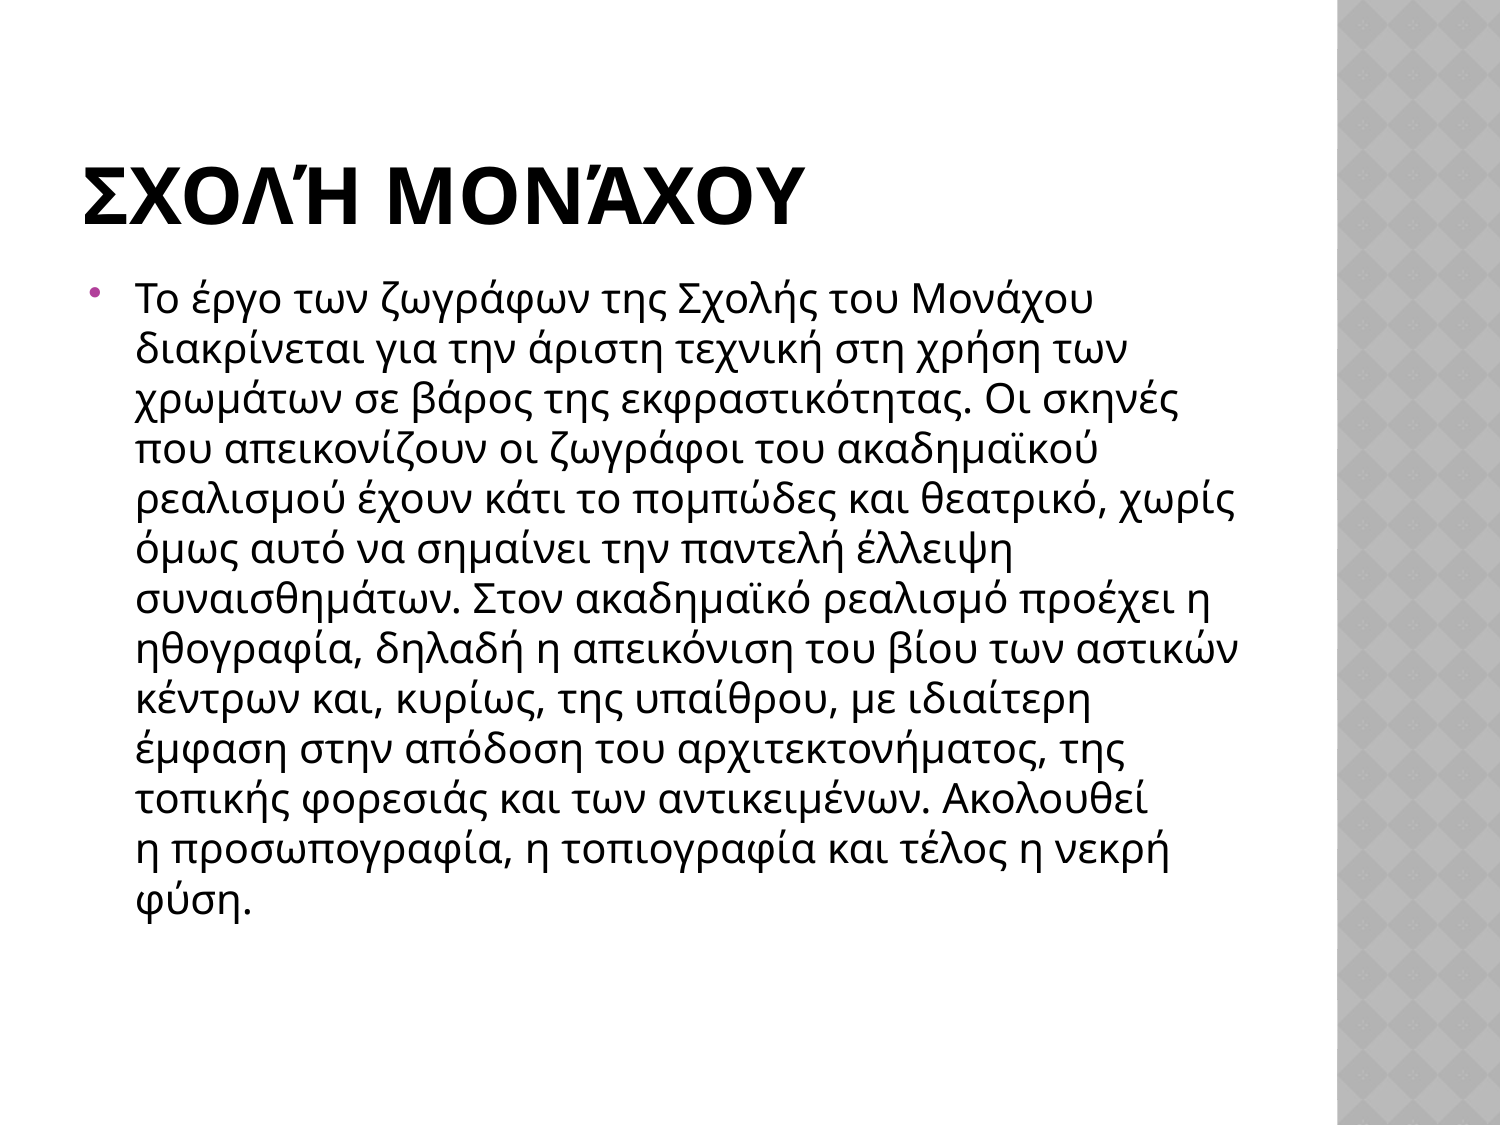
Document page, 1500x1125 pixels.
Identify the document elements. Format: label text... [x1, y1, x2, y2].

list Το έργο των ζωγράφων της Σχολής του Μονάχου διακρίνεται για την άριστη τεχνική στη χρήση των χρωμάτων σε βάρος της εκφραστικότητας. Οι σκηνές που απεικονίζουν οι ζωγράφοι του ακαδημαϊκού ρεαλισμού έχουν κάτι το πομπώδες και θεατρικό, χωρίς όμως αυτό να σημαίνει την παντελή έλλειψη συναισθημάτων. Στον ακαδημαϊκό ρεαλισμό προέχει η ηθογραφία, δηλαδή η απεικόνιση του βίου των αστικών κέντρων και, κυρίως, της υπαίθρου, με ιδιαίτερη έμφαση στην απόδοση του αρχιτεκτονήματος, της τοπικής φορεσιάς και των αντικειμένων. Ακολουθεί η προσωπογραφία, η τοπιογραφία και τέλος η νεκρή φύση. [75, 264, 1263, 1059]
title Σχολή Μονάχου [75, 52, 1263, 240]
